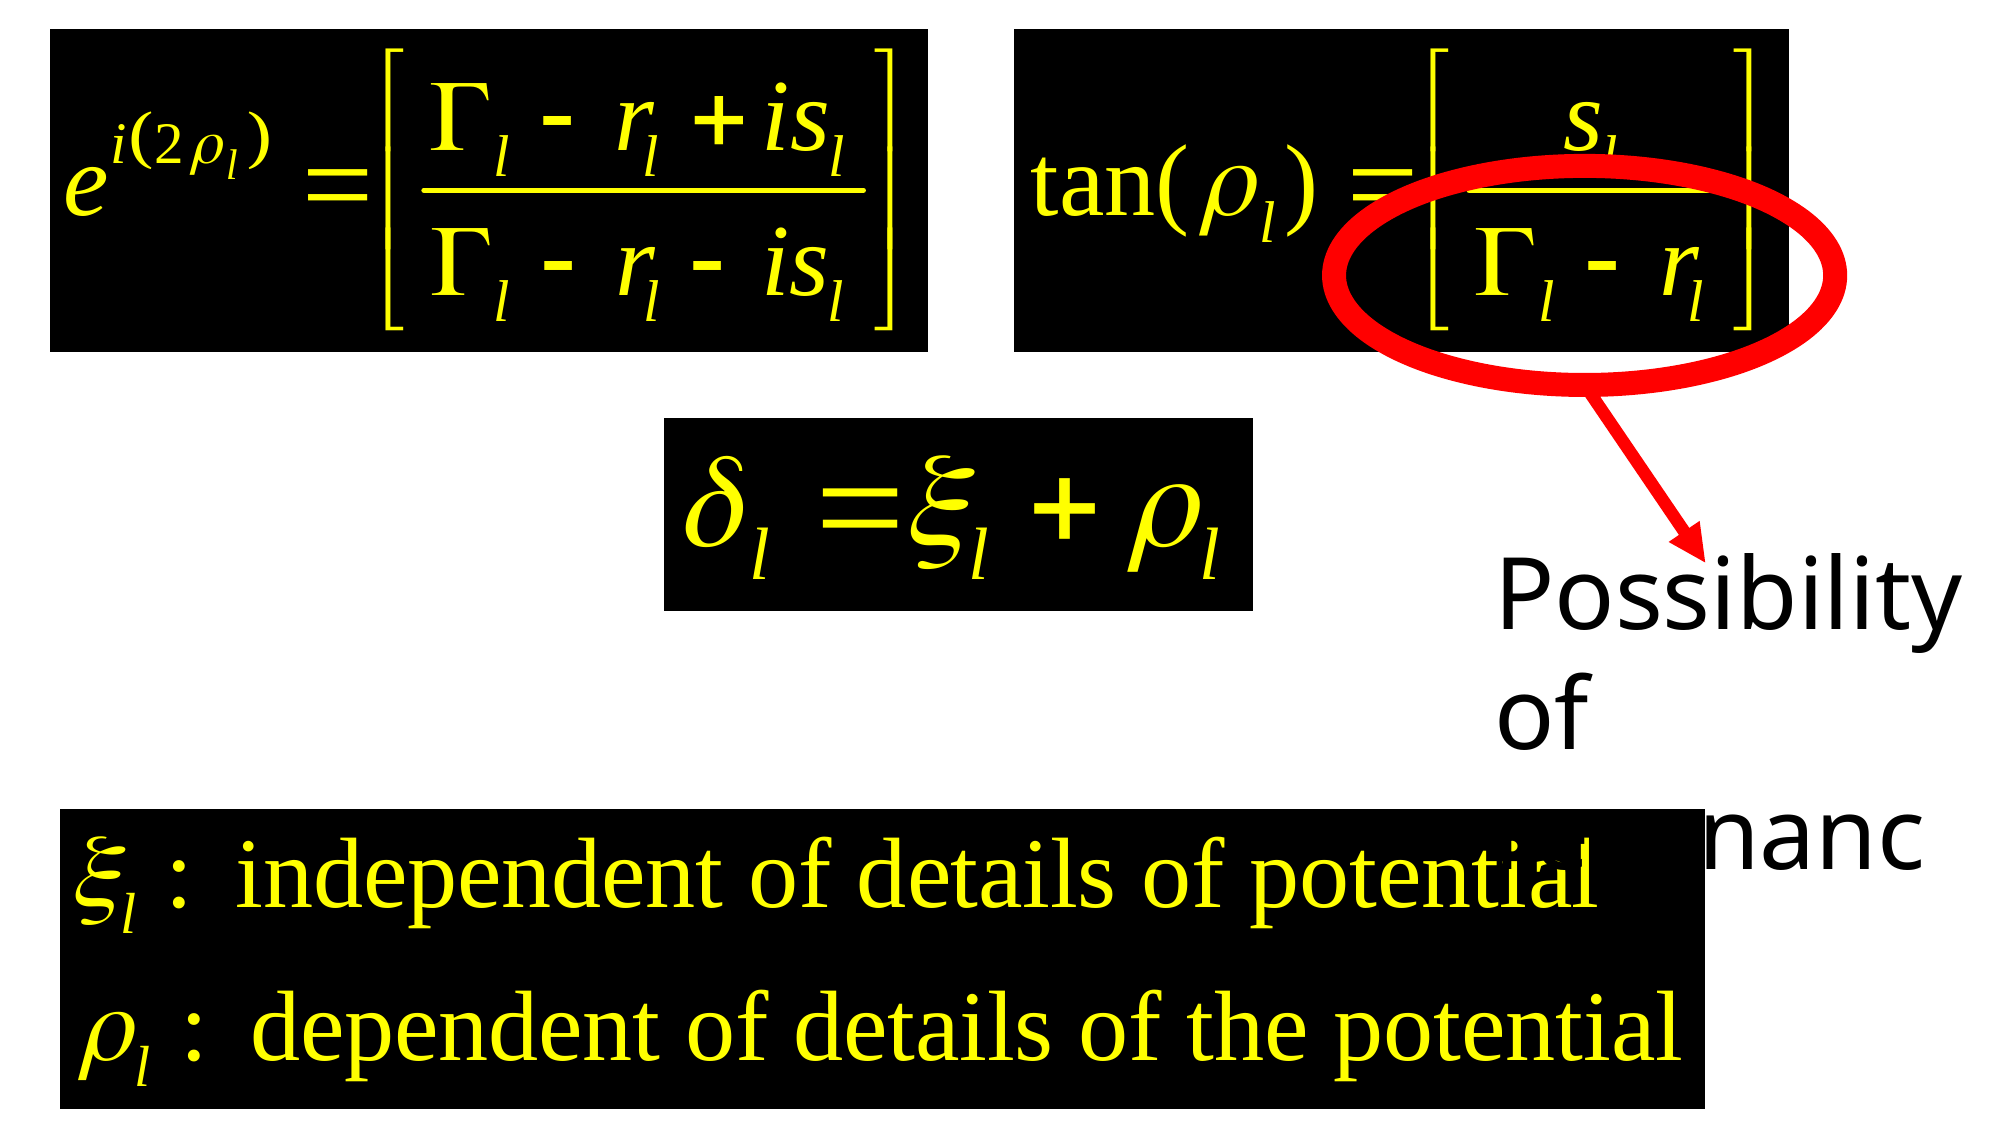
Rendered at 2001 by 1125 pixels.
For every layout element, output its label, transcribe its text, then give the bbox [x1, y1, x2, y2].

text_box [49, 28, 928, 352]
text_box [1013, 28, 1789, 352]
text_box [1584, 384, 1706, 563]
text_box [1789, 210, 1837, 341]
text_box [59, 808, 1706, 1109]
text_box [1402, 352, 1767, 387]
text_box Possibility of resonance! [1479, 522, 1981, 1017]
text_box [663, 417, 1254, 611]
